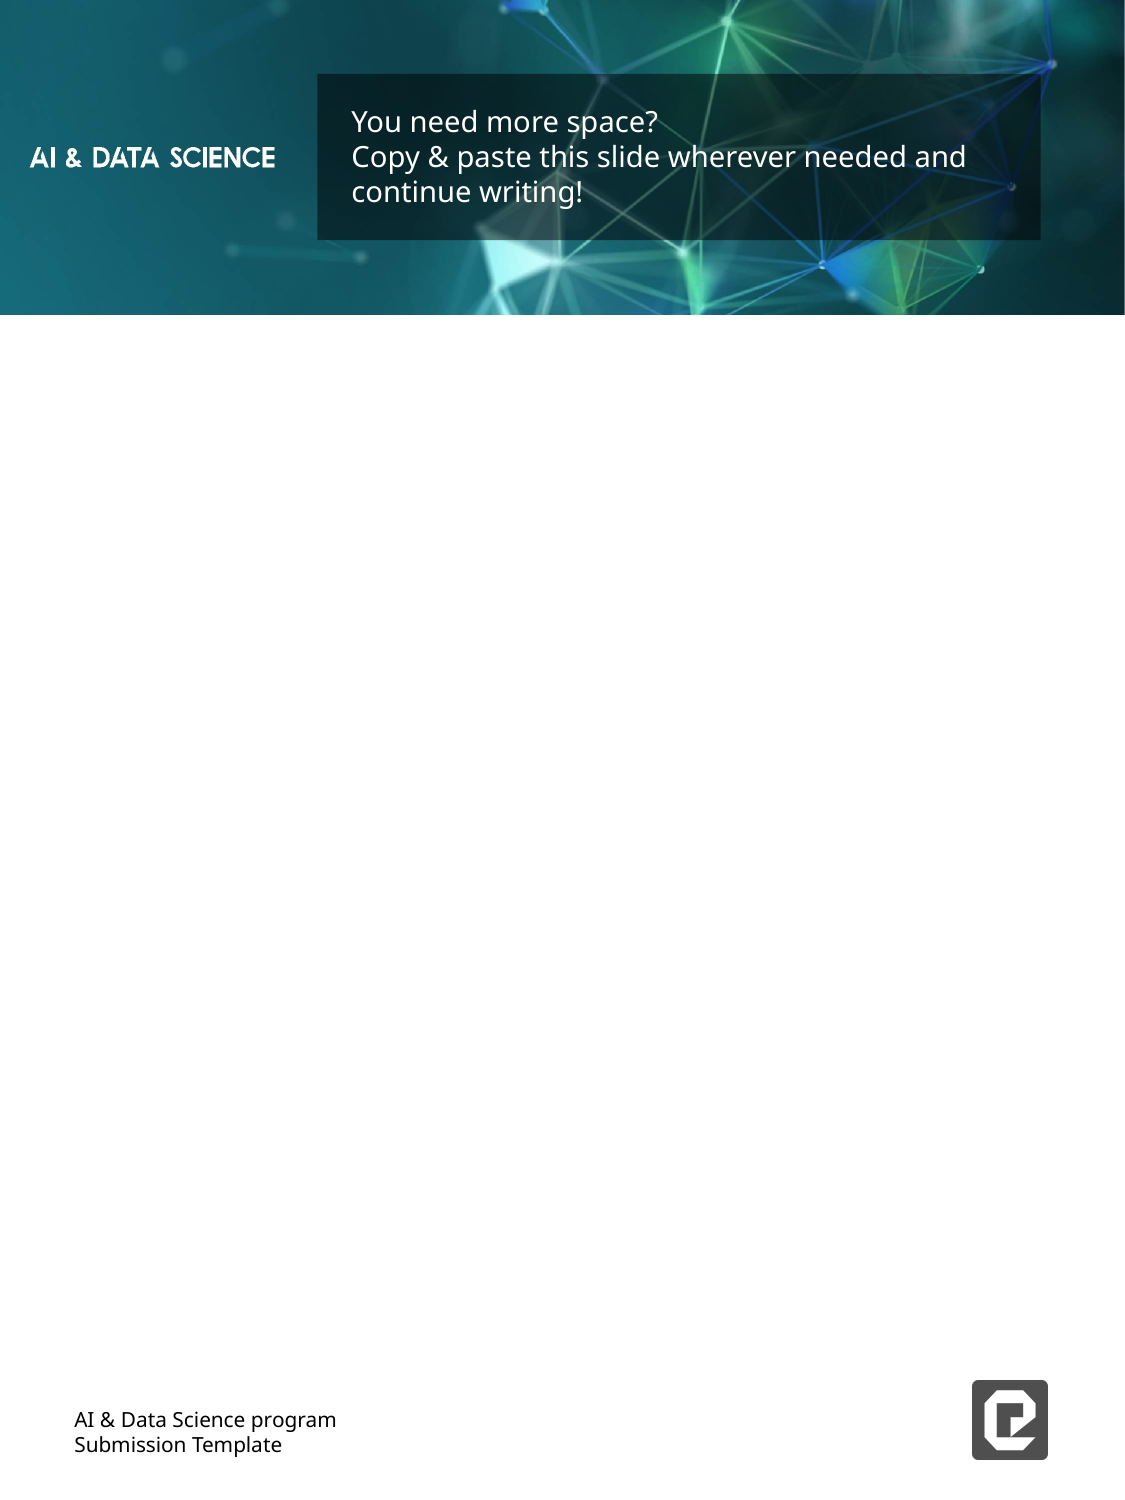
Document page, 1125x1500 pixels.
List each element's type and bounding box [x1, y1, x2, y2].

picture [972, 1380, 1048, 1460]
picture [0, 0, 1125, 315]
